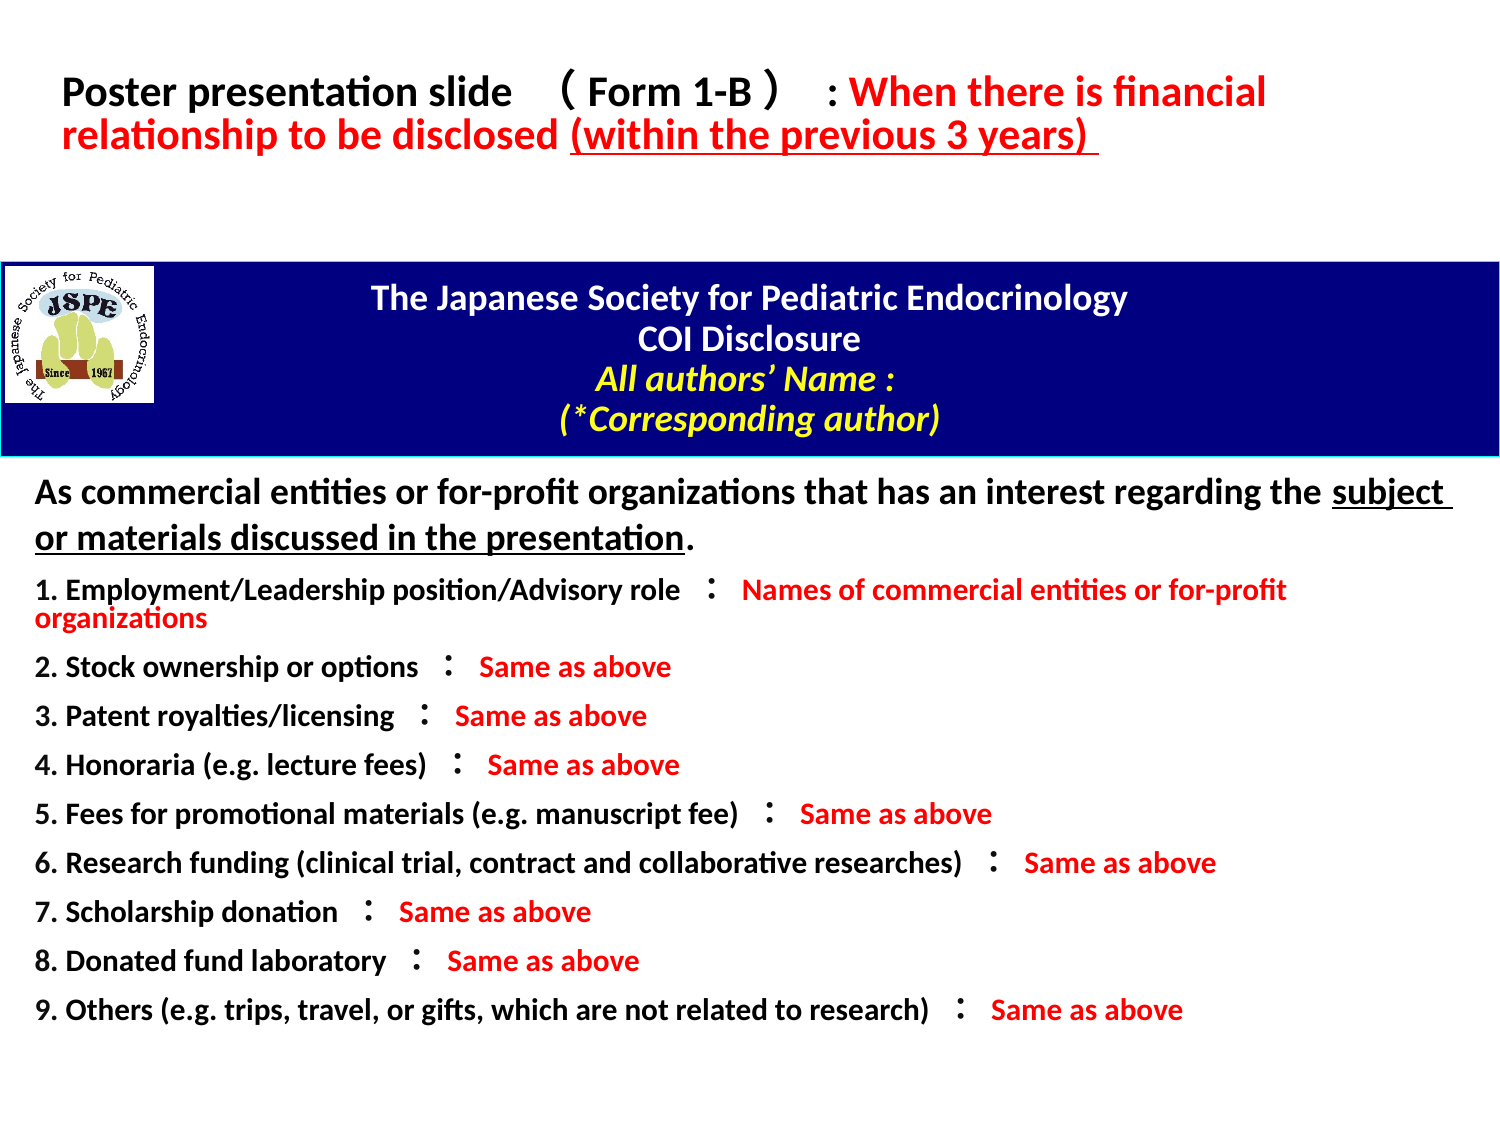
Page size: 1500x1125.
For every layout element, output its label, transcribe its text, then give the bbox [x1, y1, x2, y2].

text_box As commercial entities or for-profit organizations that has an interest regarding the subject or materials discussed in the presentation. 1. Employment/Leadership position/Advisory role ： Names of commercial entities or for-profit organizations 2. Stock ownership or options ： Same as above 3. Patent royalties/licensing ： Same as above 4. Honoraria (e.g. lecture fees) ： Same as above 5. Fees for promotional materials (e.g. manuscript fee) ： Same as above 6. Research funding (clinical trial, contract and collaborative researches) ： Same as above 7. Scholarship donation ： Same as above 8. Donated fund laboratory ： Same as above 9. Others (e.g. trips, travel, or gifts, which are not related to research) ： Same as above [23, 481, 1475, 980]
picture [5, 266, 154, 404]
text_box Poster presentation slide （Form 1-B） : When there is financial relationship to be disclosed (within the previous 3 years) [47, 63, 1453, 166]
title The Japanese Society for Pediatric Endocrinology COI Disclosure All authors’ Name : (*Corresponding author) [0, 261, 1500, 457]
